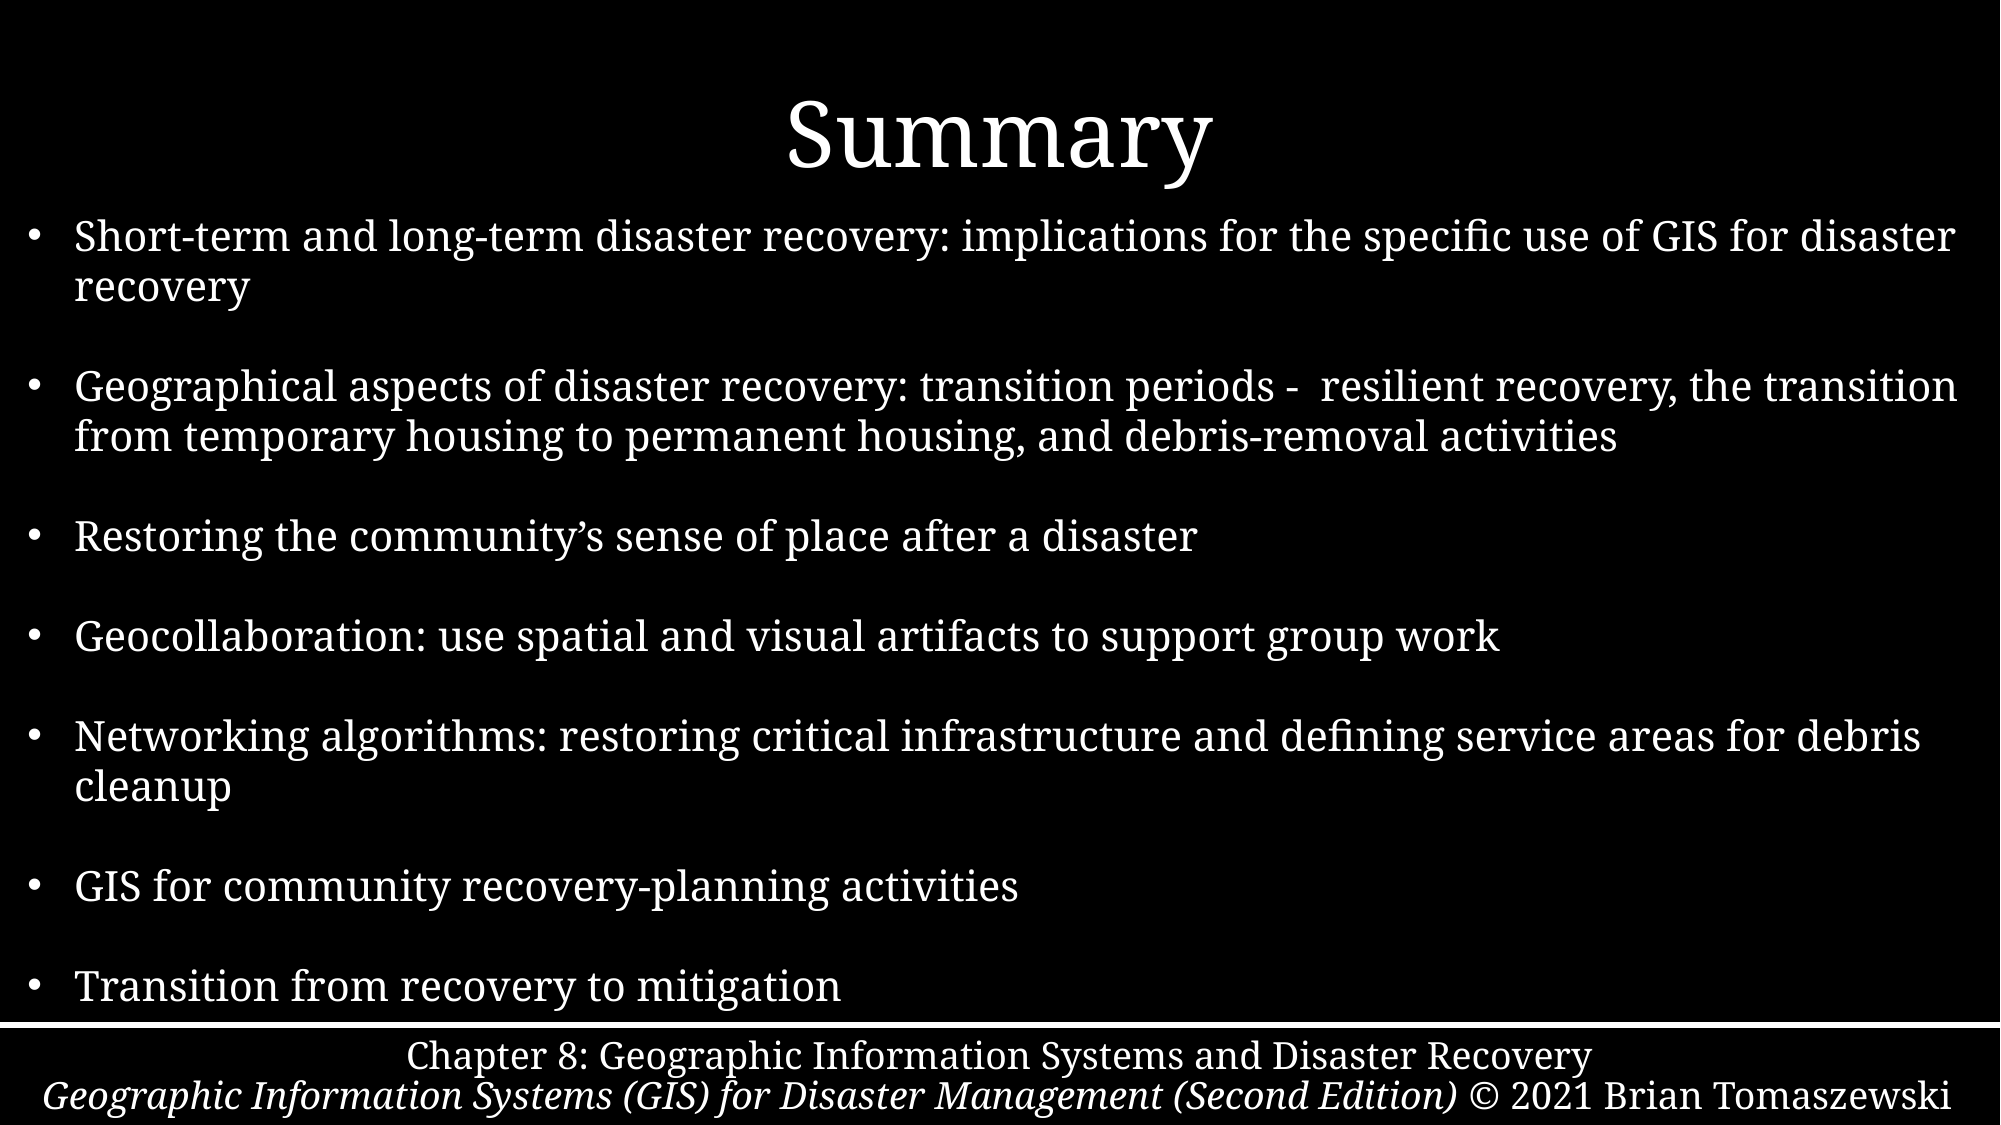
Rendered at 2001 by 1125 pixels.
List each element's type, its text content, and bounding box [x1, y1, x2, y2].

text_box Short-term and long-term disaster recovery: implications for the specific use of GIS for disaster recovery Geographical aspects of disaster recovery: transition periods - resilient recovery, the transition from temporary housing to permanent housing, and debris-removal activities Restoring the community’s sense of place after a disaster Geocollaboration: use spatial and visual artifacts to support group work Networking algorithms: restoring critical infrastructure and defining service areas for debris cleanup GIS for community recovery-planning activities Transition from recovery to mitigation [12, 201, 1975, 1017]
title Summary [0, 37, 2000, 225]
